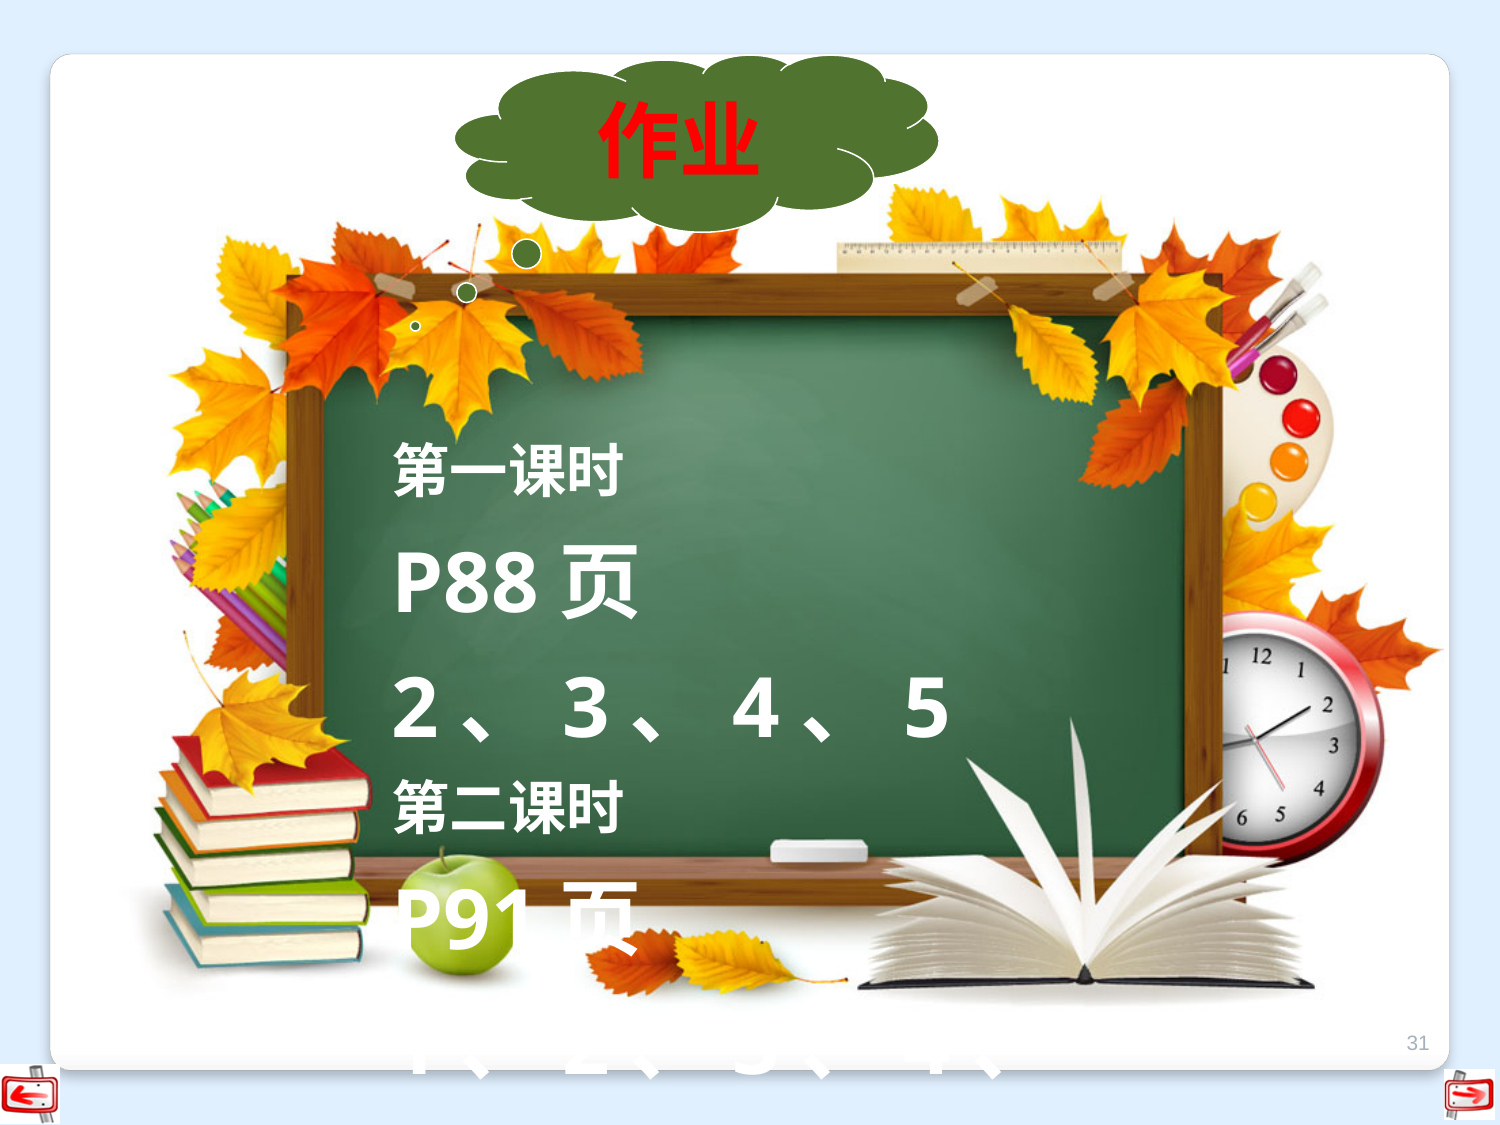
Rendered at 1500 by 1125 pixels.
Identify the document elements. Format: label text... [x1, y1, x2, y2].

text_box 作业 [454, 55, 940, 183]
slide_number 31 [1369, 1022, 1445, 1063]
picture [0, 1063, 60, 1125]
picture [86, 184, 1445, 1012]
picture [1444, 1068, 1496, 1120]
text_box 第一课时 P88页 2、3、4、5 第二课时 P91页 1、2、3、4、 [376, 1024, 1192, 1099]
